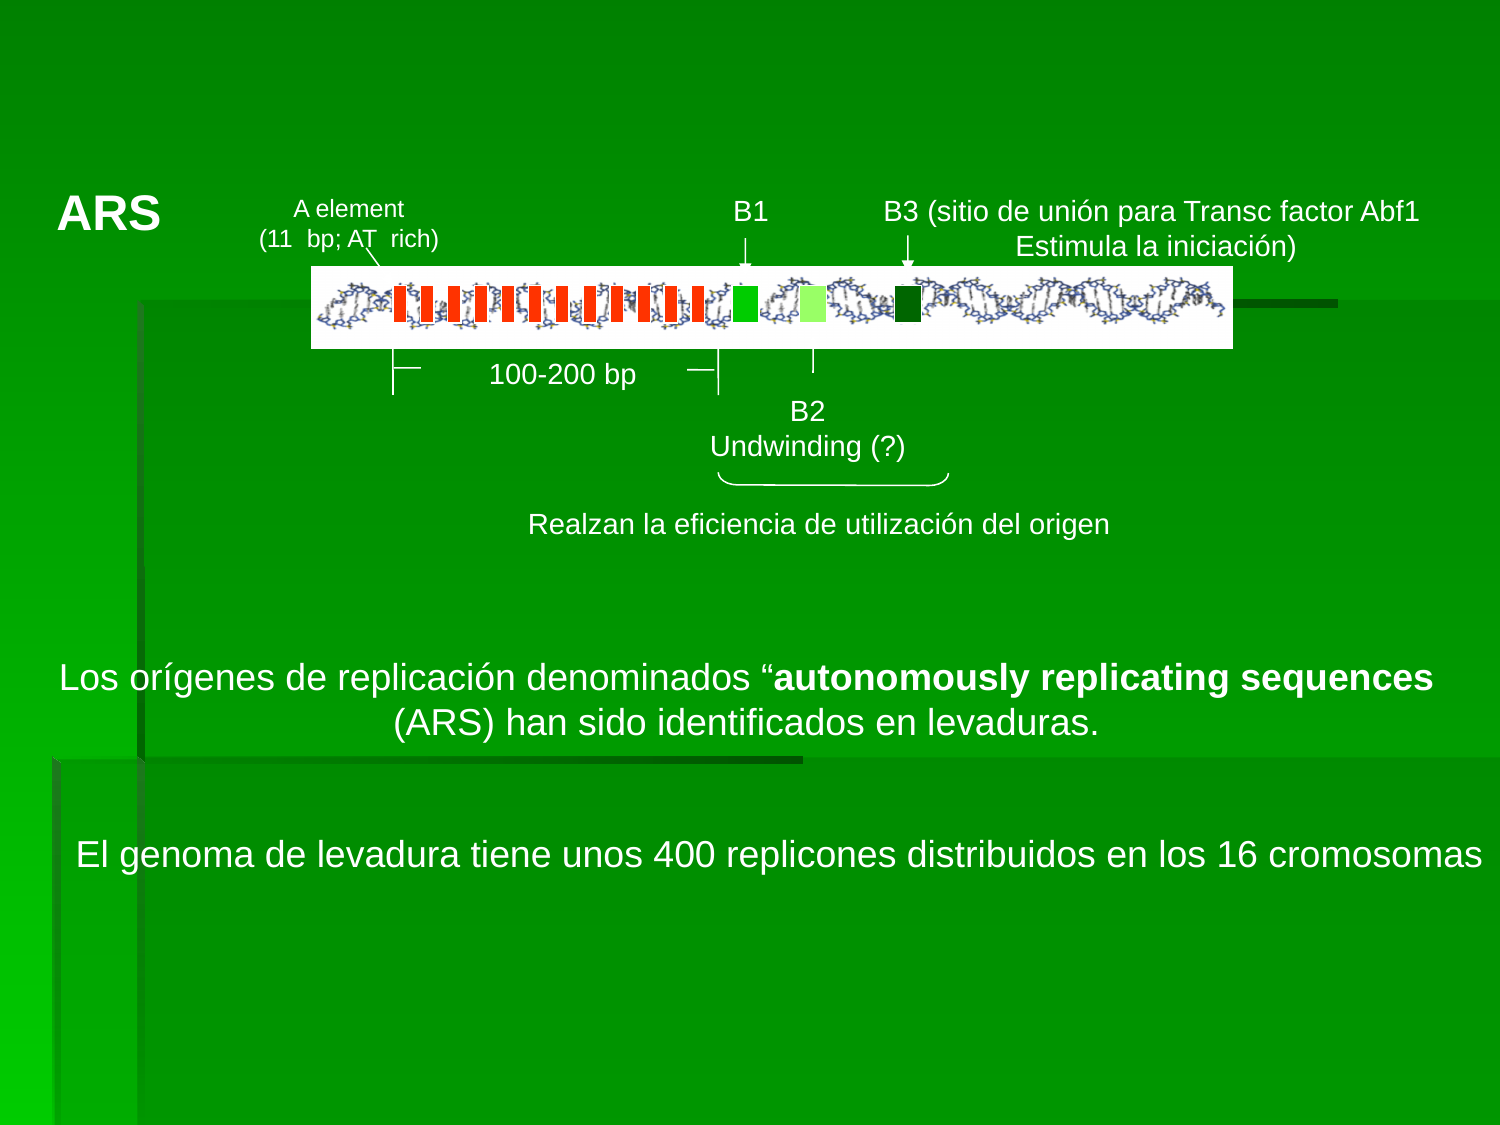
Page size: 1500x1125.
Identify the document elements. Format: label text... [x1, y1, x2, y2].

text_box B3 (sitio de unión para Transc factor Abf1 Estimula la iniciación) [868, 185, 1445, 271]
text_box B1 [718, 185, 784, 236]
text_box ARS [41, 172, 177, 248]
text_box Realzan la eficiencia de utilización del origen [513, 497, 1126, 548]
text_box [718, 472, 949, 486]
text_box 100-200 bp [474, 357, 652, 398]
text_box El genoma de levadura tiene unos 400 replicones distribuidos en los 16 cromosomas [60, 822, 1499, 883]
text_box B2 Undwinding (?) [694, 385, 921, 470]
text_box Los orígenes de replicación denominados “autonomously replicating sequences (ARS) han sido identificados en levaduras. [34, 645, 1459, 750]
text_box A element (11 bp; AT rich) [217, 185, 488, 260]
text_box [310, 265, 1233, 349]
text_box [901, 235, 915, 264]
